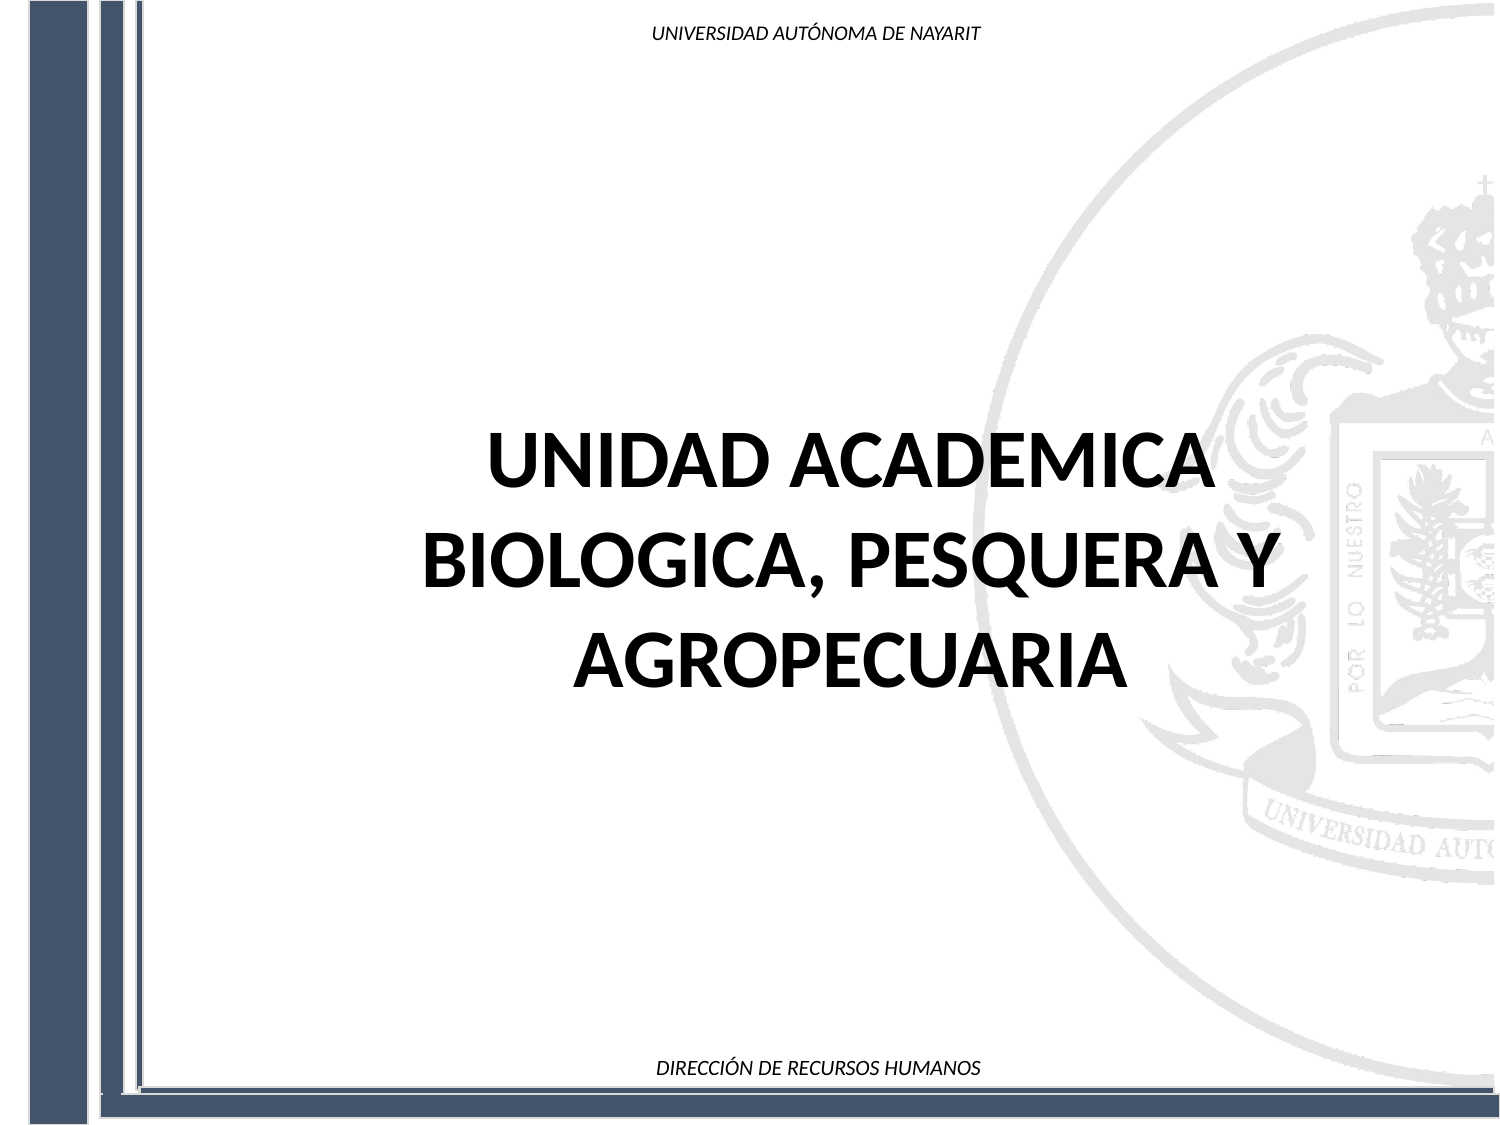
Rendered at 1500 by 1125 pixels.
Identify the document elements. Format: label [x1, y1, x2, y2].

text_box [29, 0, 1500, 1125]
